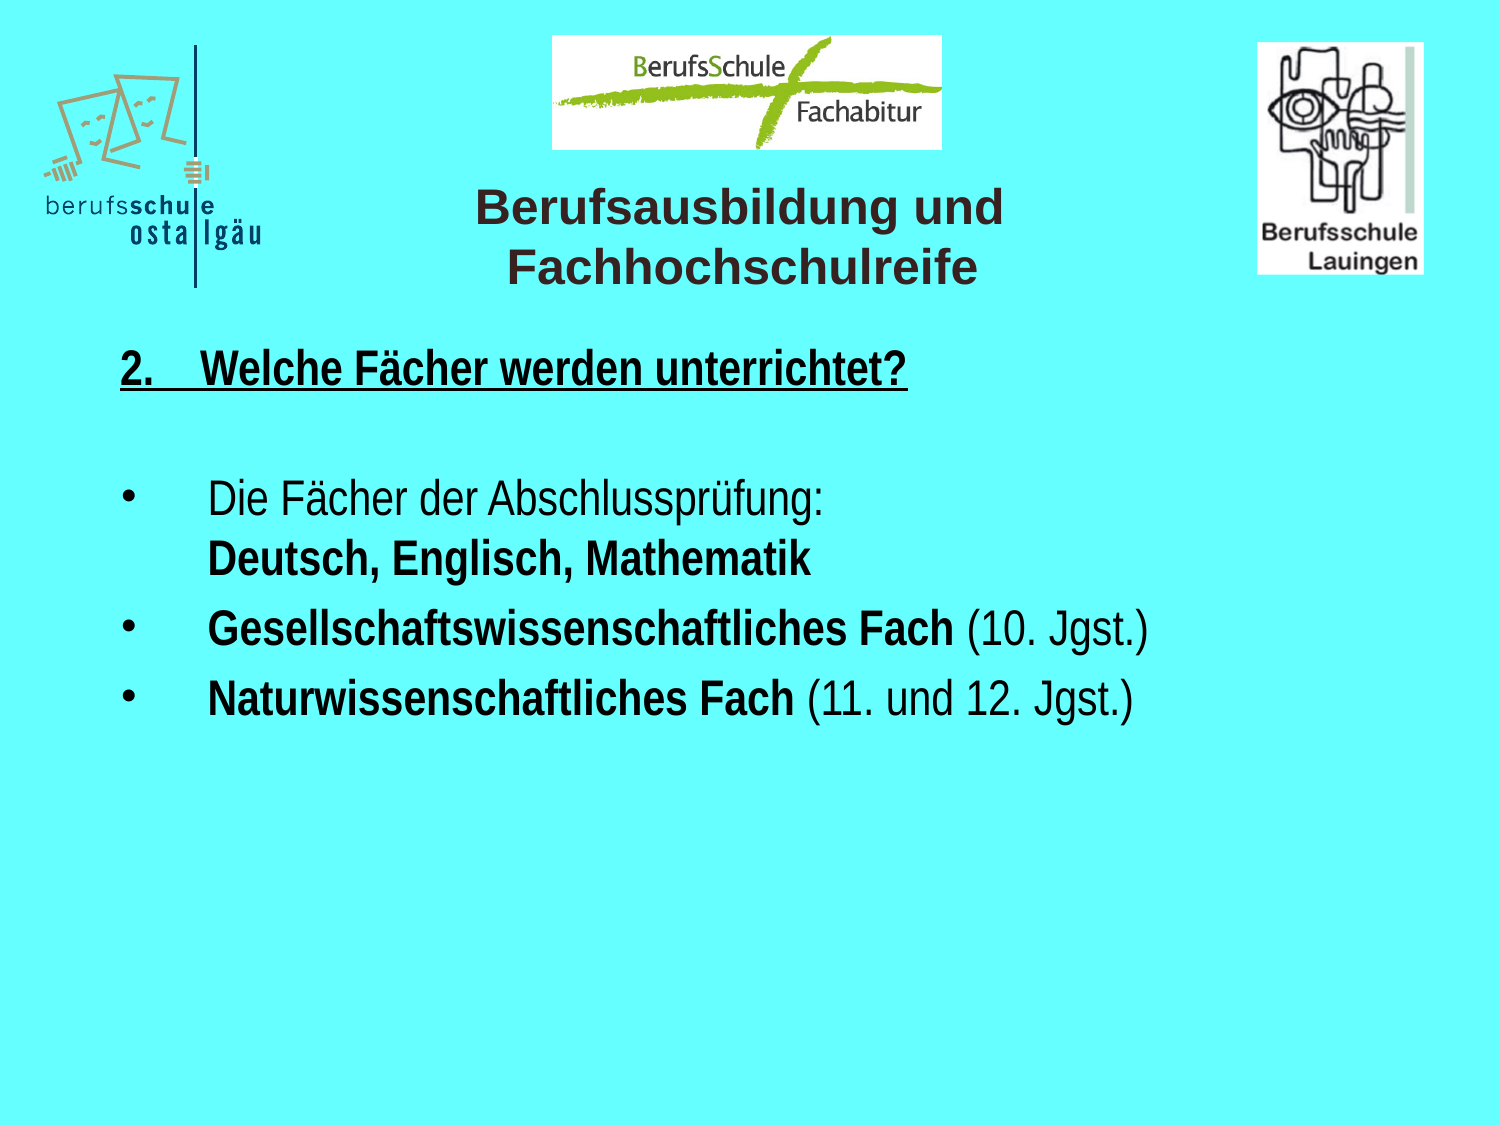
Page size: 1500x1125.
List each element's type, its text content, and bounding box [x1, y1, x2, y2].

picture [40, 42, 263, 291]
text_box 2. Welche Fächer werden unterrichtet? Die Fächer der Abschlussprüfung: Deutsch, Englisch, Mathematik Gesellschaftswissenschaftliches Fach (10. Jgst.) Naturwissenschaftliches Fach (11. und 12. Jgst.) [105, 328, 1395, 1003]
text_box Berufsausbildung und Fachhochschulreife [421, 140, 1072, 328]
picture [552, 34, 942, 151]
picture [1257, 42, 1424, 275]
